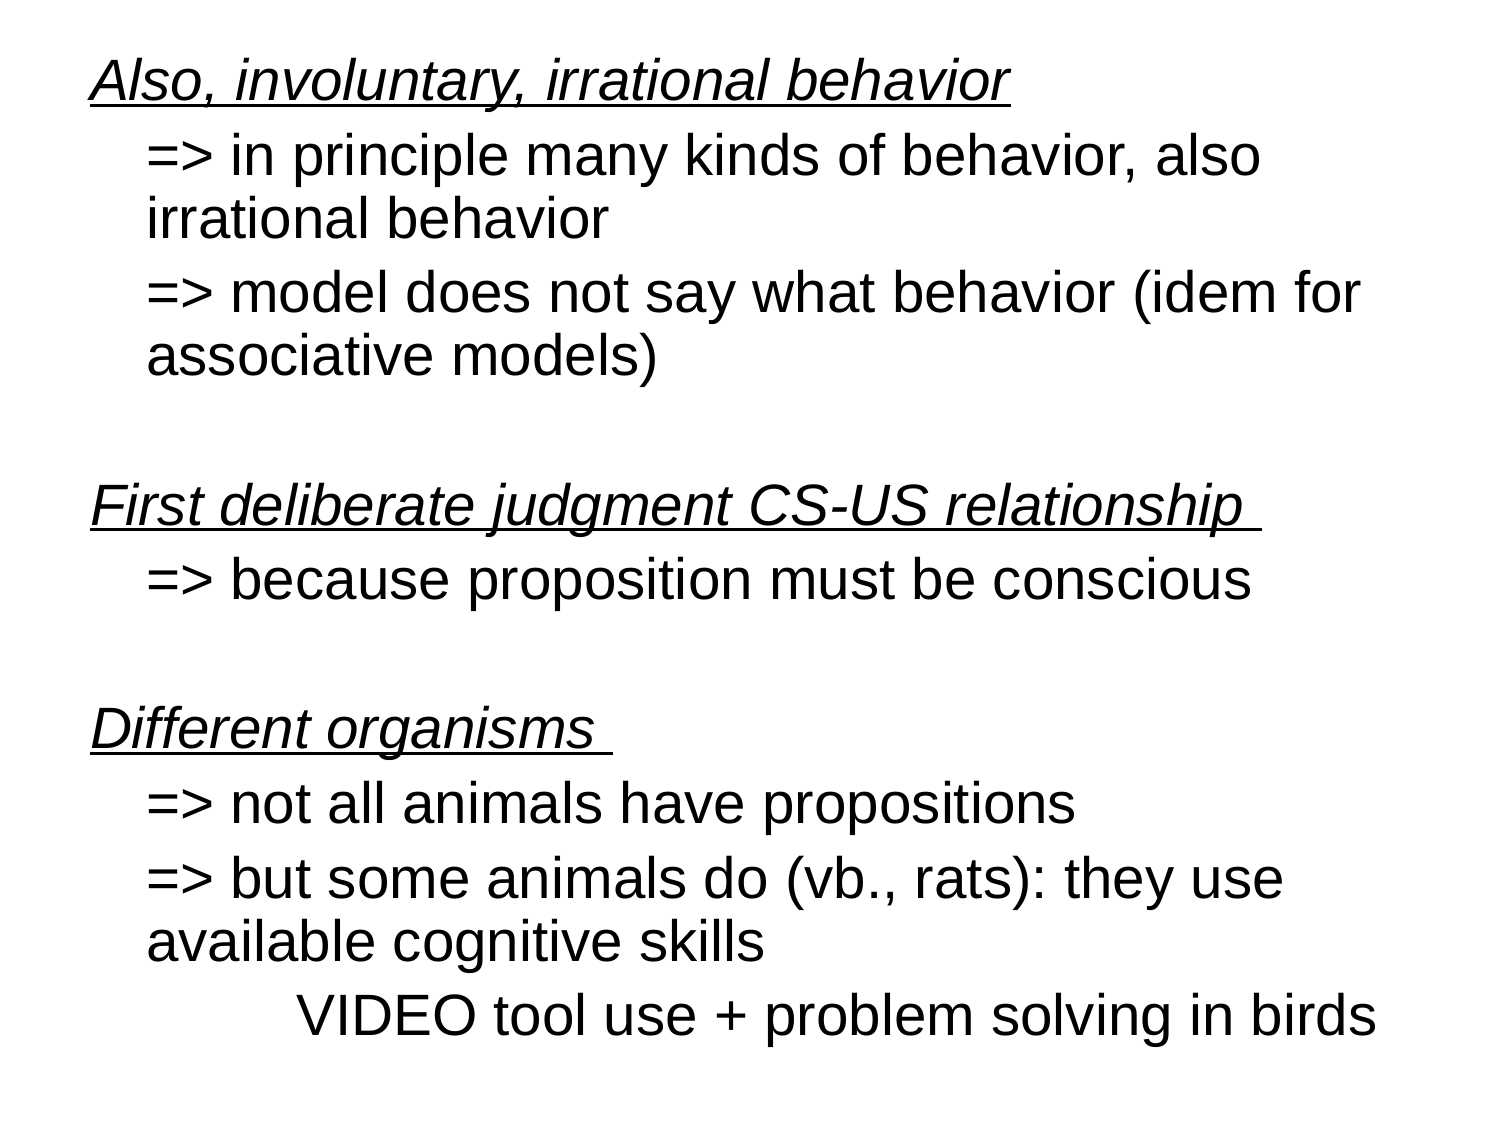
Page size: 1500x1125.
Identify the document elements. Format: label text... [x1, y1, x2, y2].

list Also, involuntary, irrational behavior => in principle many kinds of behavior, also irrational behavior => model does not say what behavior (idem for associative models) First deliberate judgment CS-US relationship => because proposition must be conscious Different organisms => not all animals have propositions => but some animals do (vb., rats): they use available cognitive skills VIDEO tool use + problem solving in birds [75, 42, 1471, 1005]
